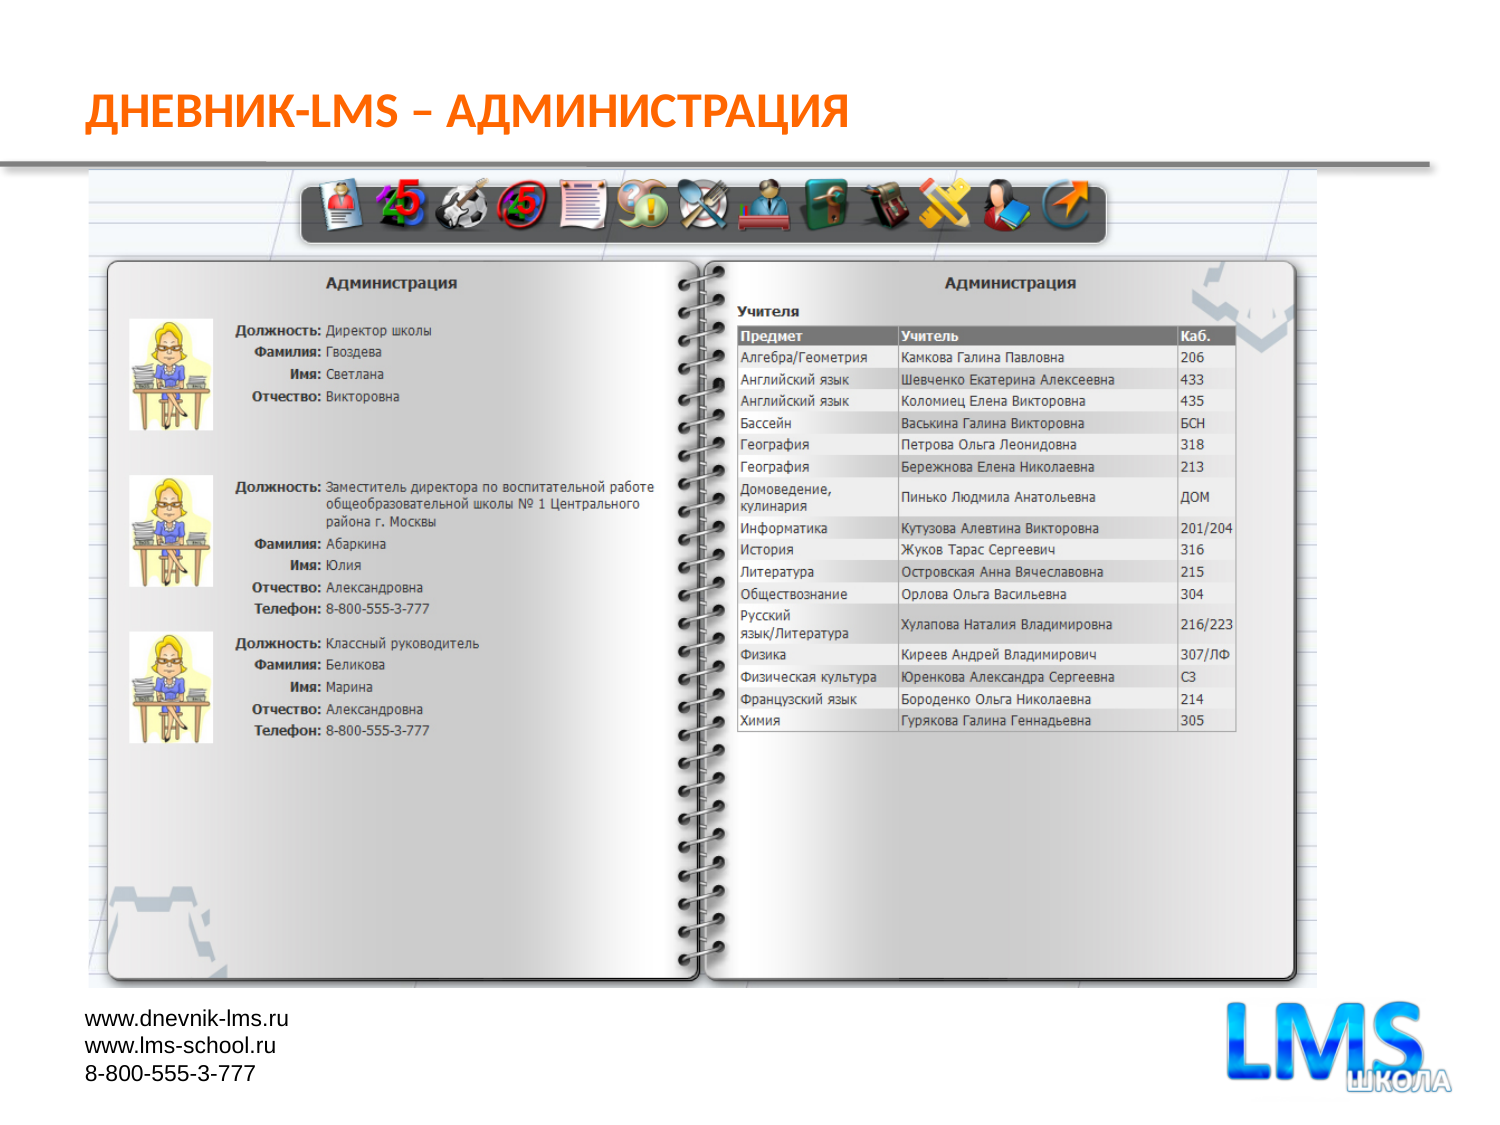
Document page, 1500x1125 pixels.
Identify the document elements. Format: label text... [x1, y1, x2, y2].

title ДНЕВНИК-LMS – АДМИНИСТРАЦИЯ [70, 70, 1421, 258]
picture [1218, 997, 1454, 1102]
picture [88, 168, 1318, 988]
